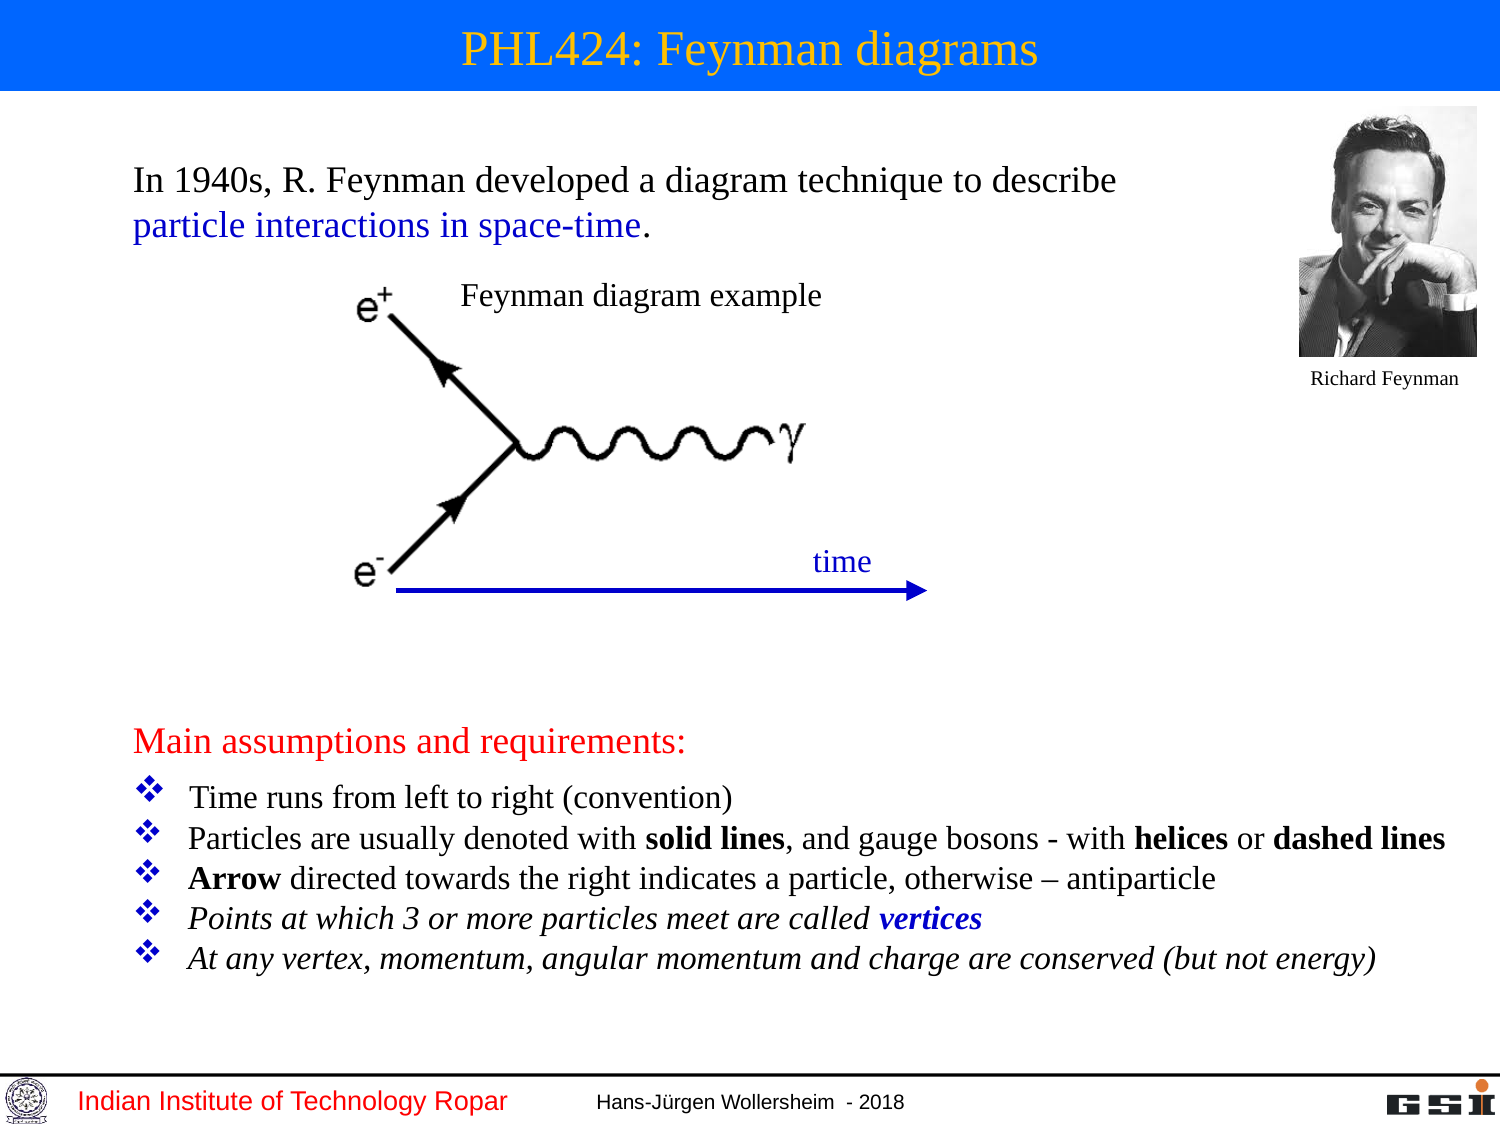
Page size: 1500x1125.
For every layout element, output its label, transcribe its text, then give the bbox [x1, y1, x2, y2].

title PHL424: Feynman diagrams [0, 0, 1500, 91]
text_box Richard Feynman [1295, 363, 1475, 397]
picture [295, 265, 842, 612]
text_box time [846, 531, 887, 587]
picture [1298, 105, 1477, 357]
picture [5, 1077, 47, 1124]
text_box Main assumptions and requirements: Time runs from left to right (convention) Particles are usually denoted with solid lines, and gauge bosons - with helices or dashed lines Arrow directed towards the right indicates a particle, otherwise – antiparticle Points at which 3 or more particles meet are called vertices At any vertex, momentum, angular momentum and charge are conserved (but not energy) [118, 708, 1476, 984]
picture [1387, 1079, 1495, 1115]
text_box In 1940s, R. Feynman developed a diagram technique to describe particle interactions in space-time. [118, 147, 1140, 253]
